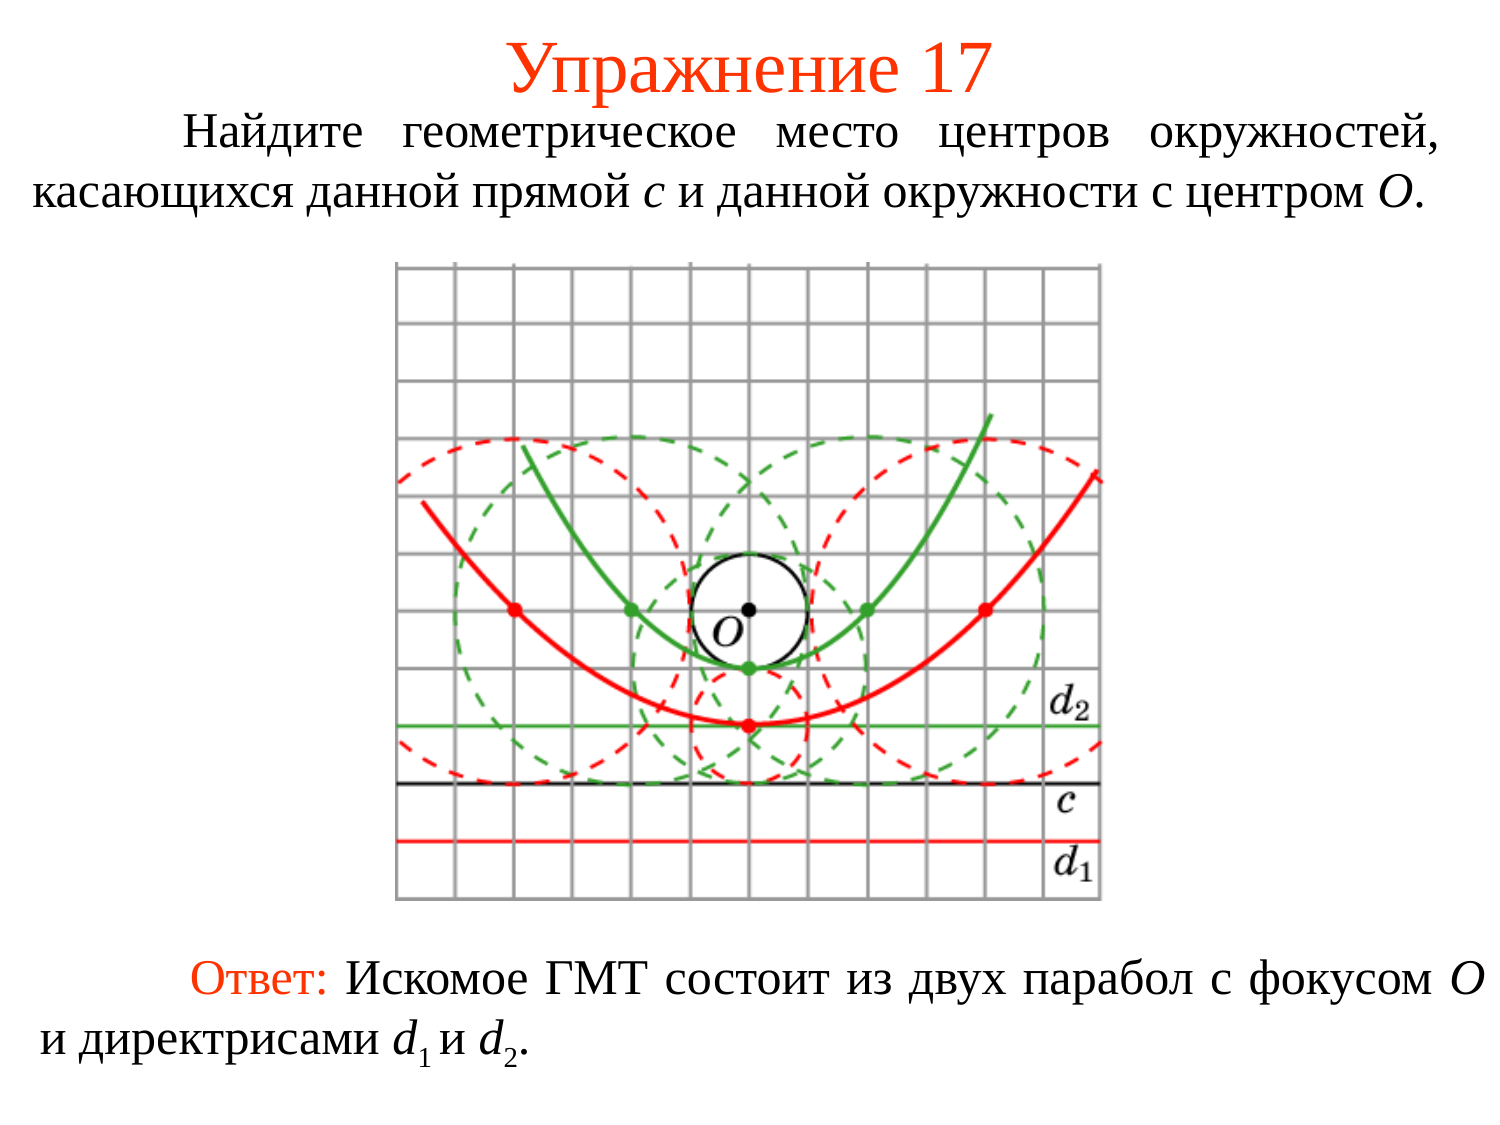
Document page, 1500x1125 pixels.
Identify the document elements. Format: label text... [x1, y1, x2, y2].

title Упражнение 17 [112, 24, 1388, 89]
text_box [24, 262, 1500, 1074]
text_box Найдите геометрическое место центров окружностей, касающихся данной прямой c и данной окружности с центром O. [17, 89, 1456, 225]
